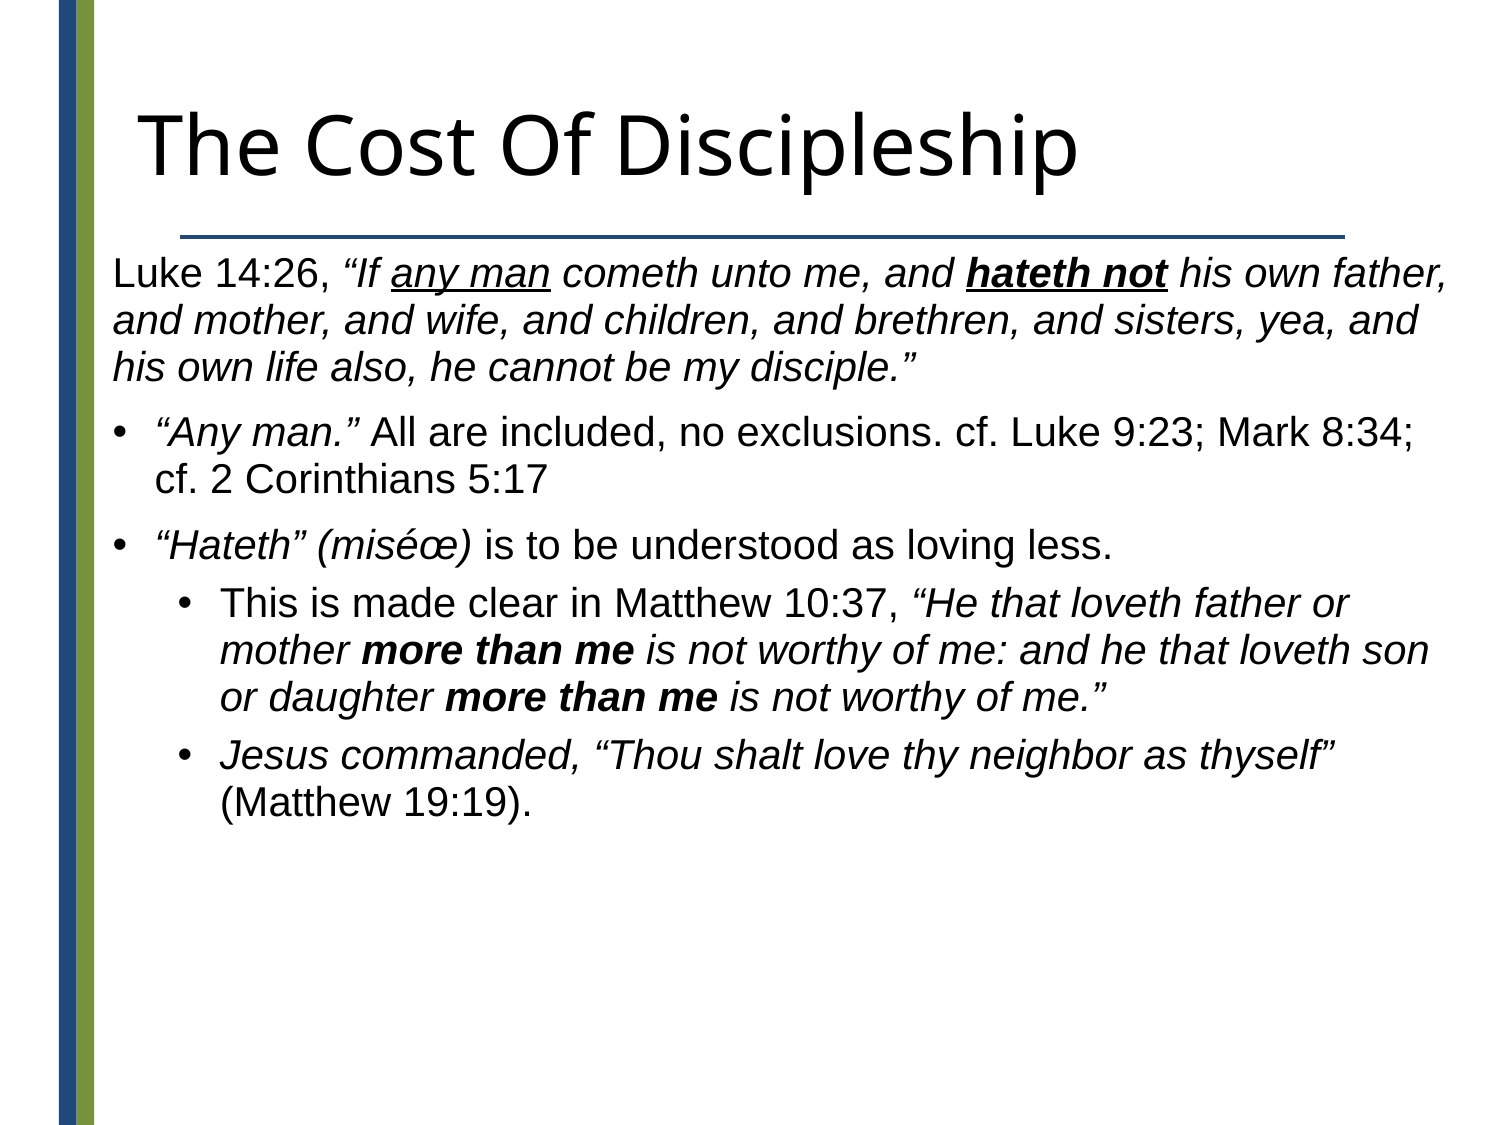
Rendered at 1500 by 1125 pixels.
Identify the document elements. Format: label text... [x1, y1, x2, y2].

list Luke 14:26, “If any man cometh unto me, and hateth not his own father, and mother, and wife, and children, and brethren, and sisters, yea, and his own life also, he cannot be my disciple.” “Any man.” All are included, no exclusions. cf. Luke 9:23; Mark 8:34; cf. 2 Corinthians 5:17 “Hateth” (miséœ) is to be understood as loving less. This is made clear in Matthew 10:37, “He that loveth father or mother more than me is not worthy of me: and he that loveth son or daughter more than me is not worthy of me.” Jesus commanded, “Thou shalt love thy neighbor as thyself” (Matthew 19:19). [97, 242, 1490, 895]
title The Cost Of Discipleship [122, 96, 1412, 242]
